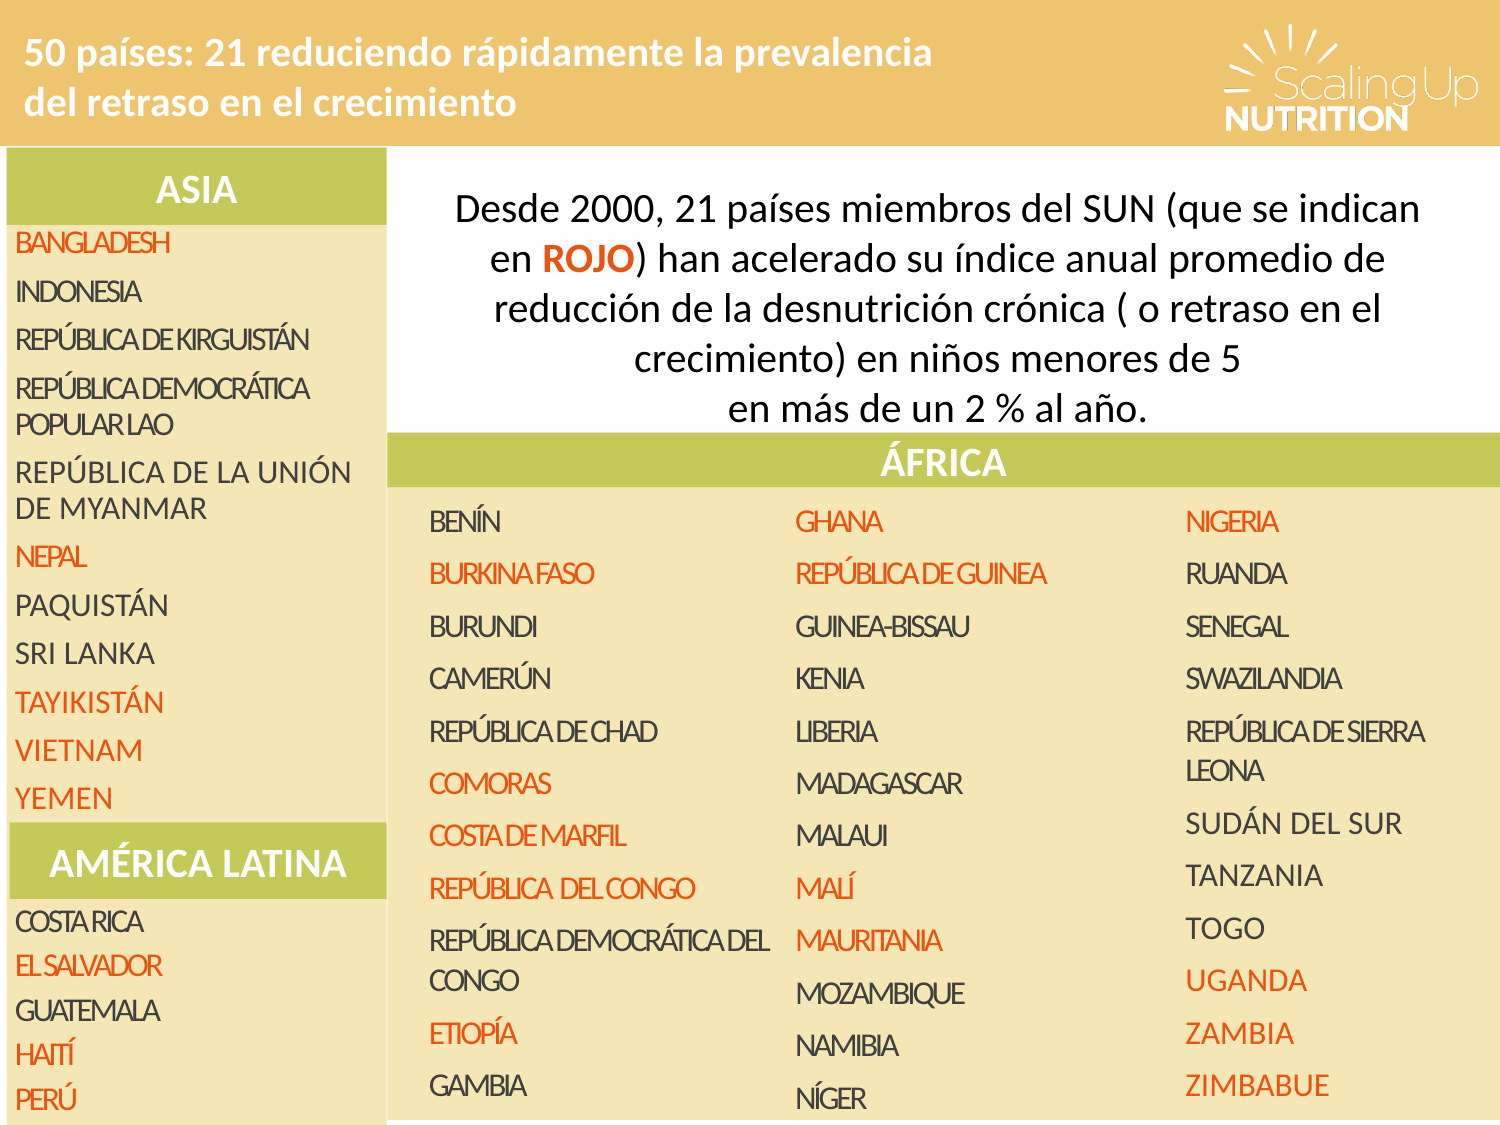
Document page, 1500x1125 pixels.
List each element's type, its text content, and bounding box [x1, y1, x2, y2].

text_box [0, 0, 1500, 147]
text_box Desde 2000, 21 países miembros del SUN (que se indican en ROJO) han acelerado su índice anual promedio de reducción de la desnutrición crónica ( o retraso en el crecimiento) en niños menores de 5 en más de un 2 % al año. [414, 172, 1462, 430]
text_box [387, 432, 1500, 1121]
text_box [0, 154, 387, 1125]
